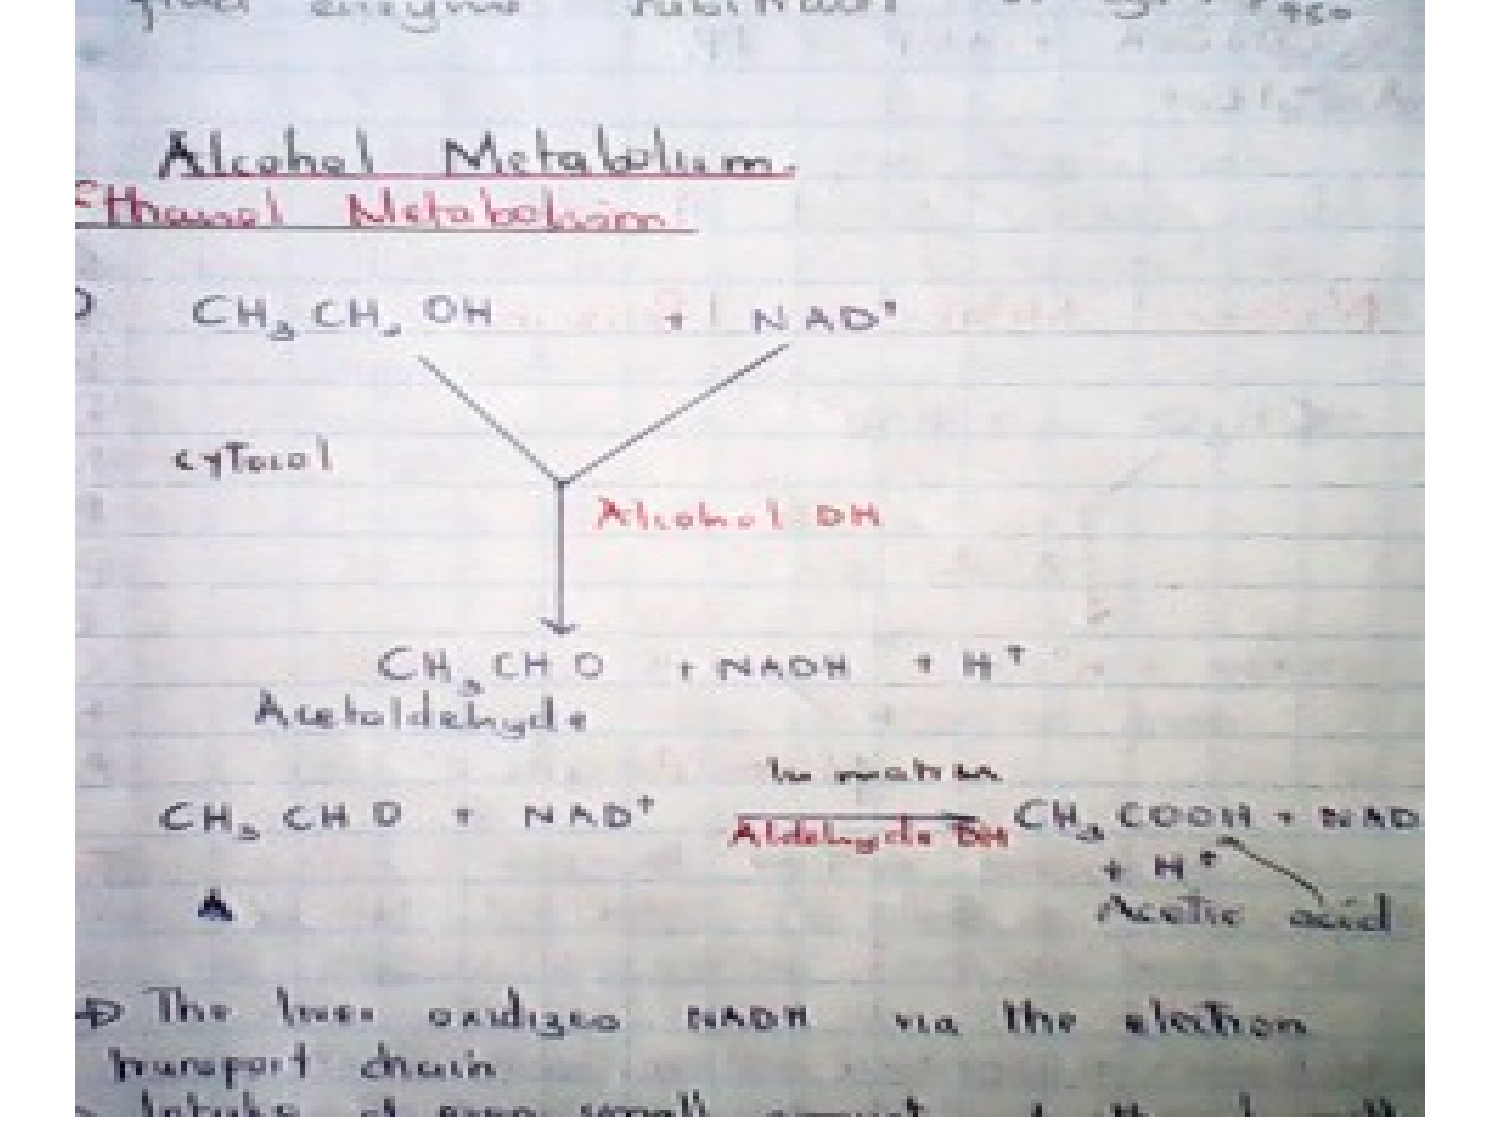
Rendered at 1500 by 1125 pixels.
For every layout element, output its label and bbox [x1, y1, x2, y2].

list [74, 0, 1426, 1117]
